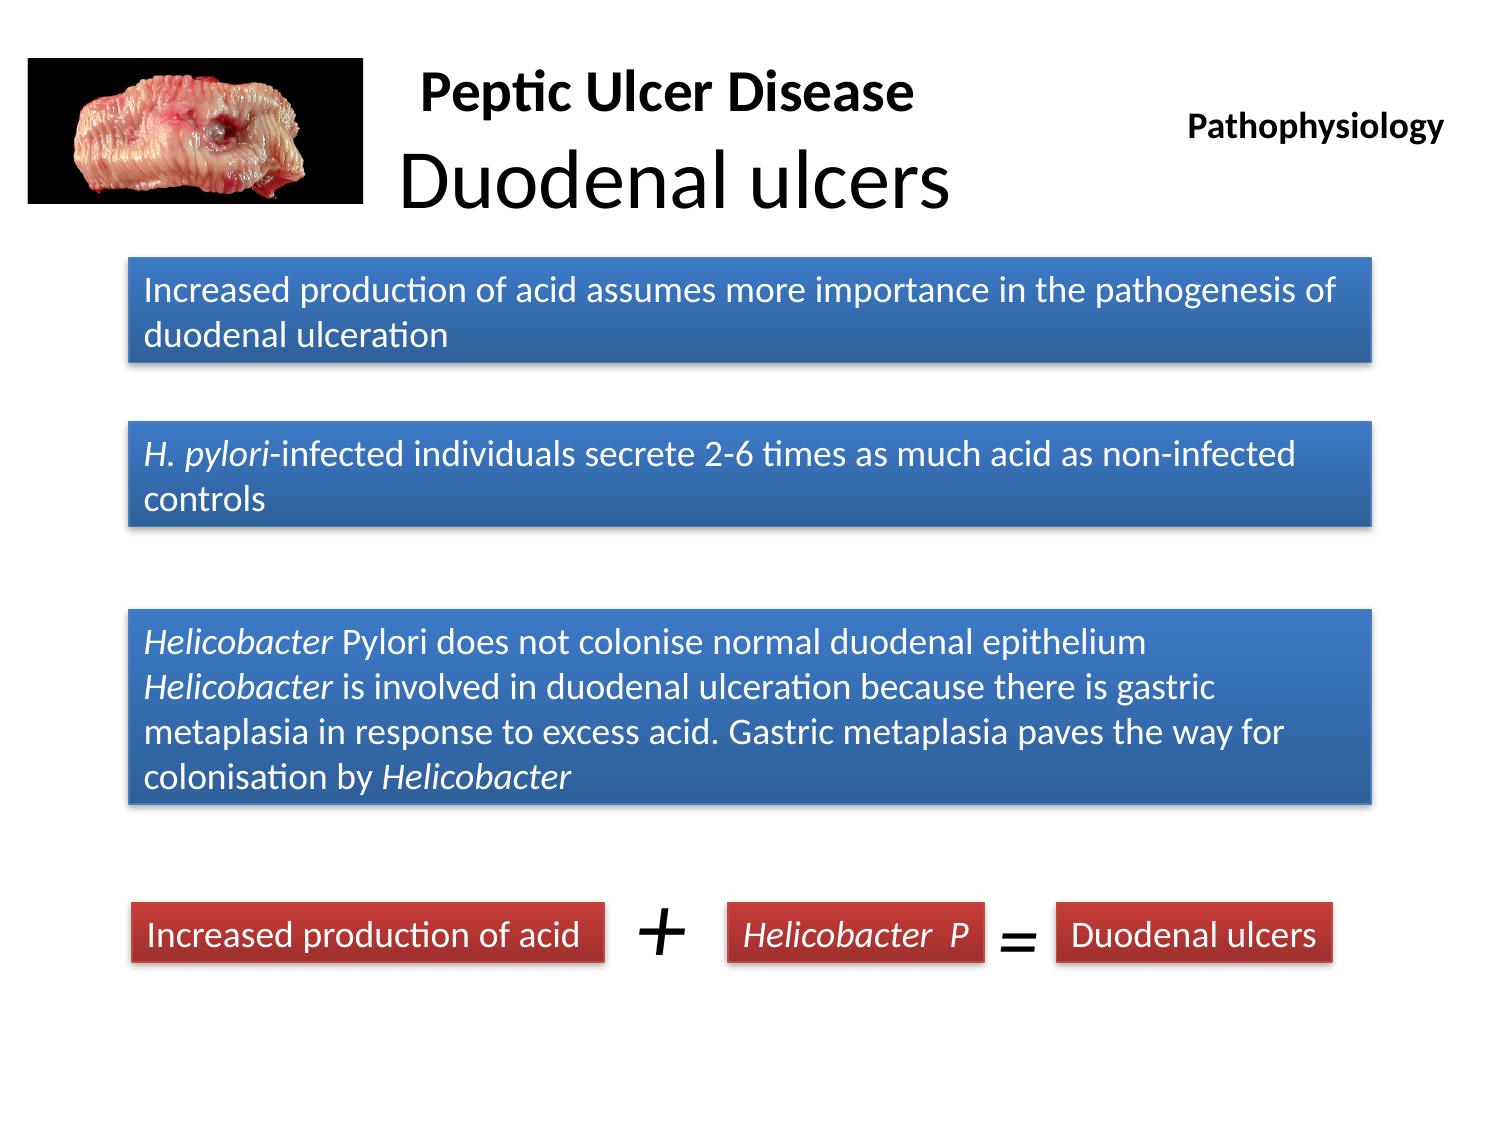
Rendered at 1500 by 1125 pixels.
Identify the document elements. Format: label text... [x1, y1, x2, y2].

text_box = [982, 878, 1055, 994]
text_box + [621, 873, 704, 1008]
text_box Pathophysiology [1172, 93, 1469, 154]
text_box Helicobacter Pylori does not colonise normal duodenal epithelium Helicobacter is involved in duodenal ulceration because there is gastric metaplasia in response to excess acid. Gastric metaplasia paves the way for colonisation by Helicobacter [128, 609, 1372, 805]
picture [26, 58, 364, 205]
text_box Helicobacter P [727, 902, 982, 963]
title Peptic Ulcer Disease Duodenal ulcers [0, 45, 1350, 233]
text_box Duodenal ulcers [1056, 902, 1333, 963]
text_box H. pylori-infected individuals secrete 2-6 times as much acid as non-infected controls [128, 421, 1372, 527]
text_box Increased production of acid [131, 902, 605, 963]
text_box Increased production of acid assumes more importance in the pathogenesis of duodenal ulceration [128, 257, 1372, 363]
